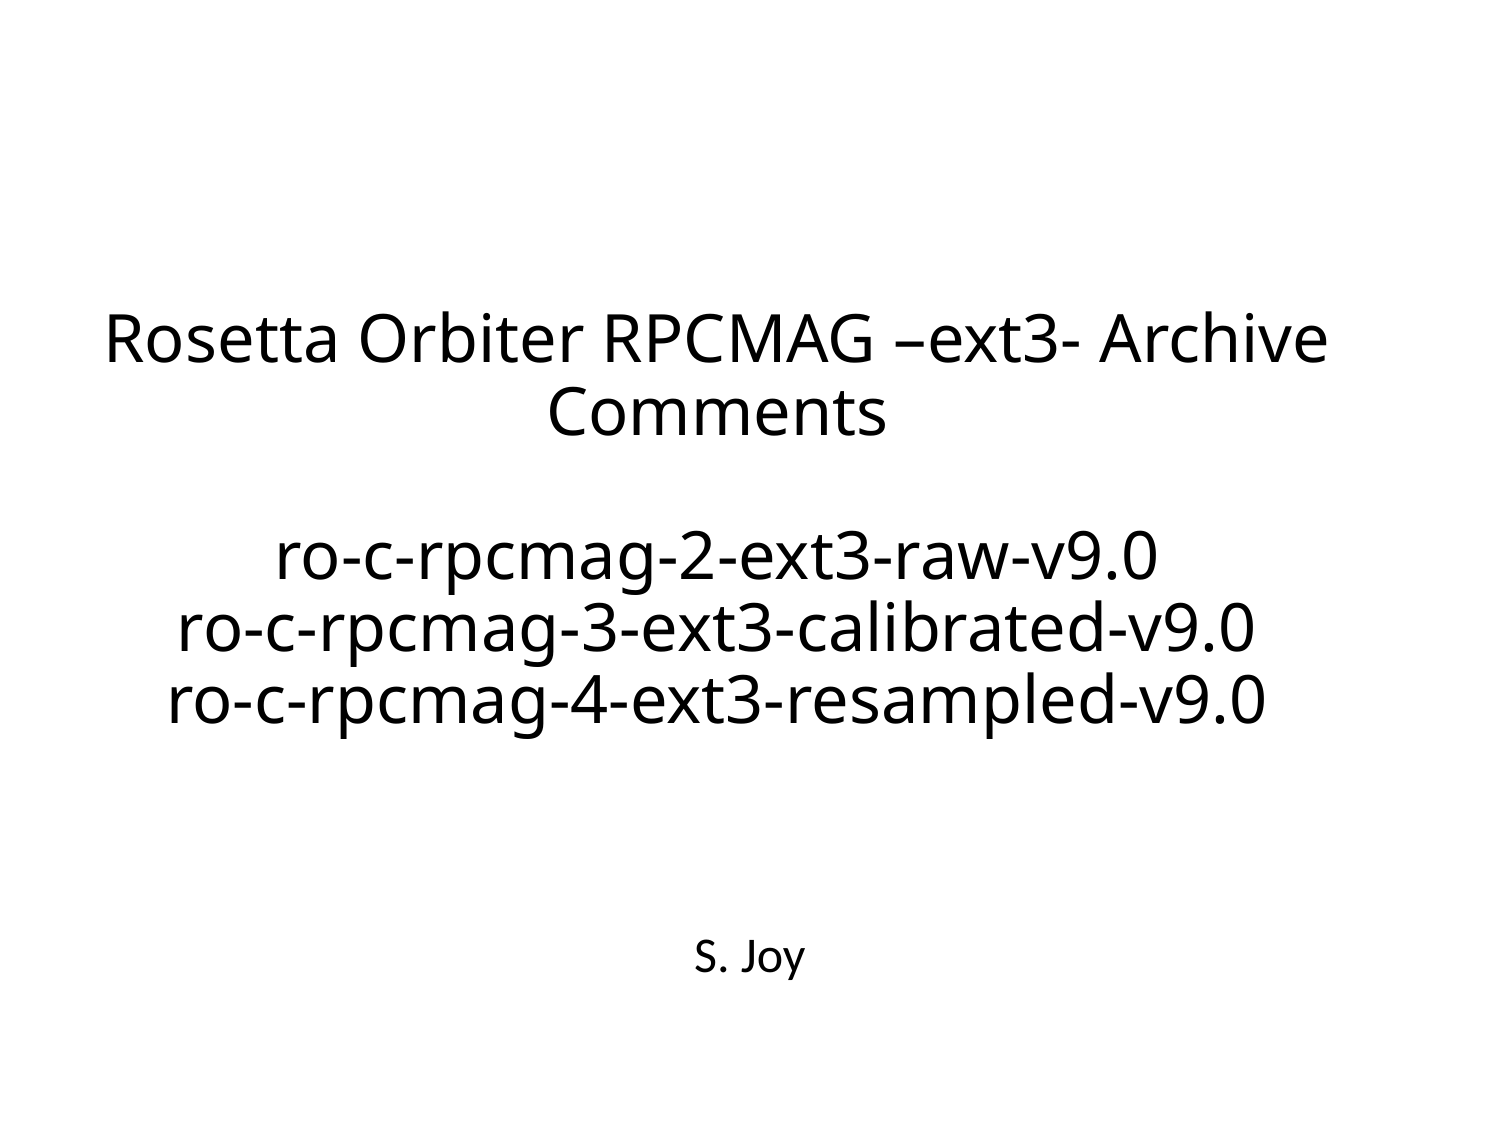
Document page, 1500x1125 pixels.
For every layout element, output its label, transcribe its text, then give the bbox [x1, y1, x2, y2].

title Rosetta Orbiter RPCMAG –ext3- Archive Comments ro-c-rpcmag-2-ext3-raw-v9.0 ro-c-rpcmag-3-ext3-calibrated-v9.0 ro-c-rpcmag-4-ext3-resampled-v9.0 [80, 102, 1356, 826]
subtitle S. Joy [187, 921, 1313, 1097]
